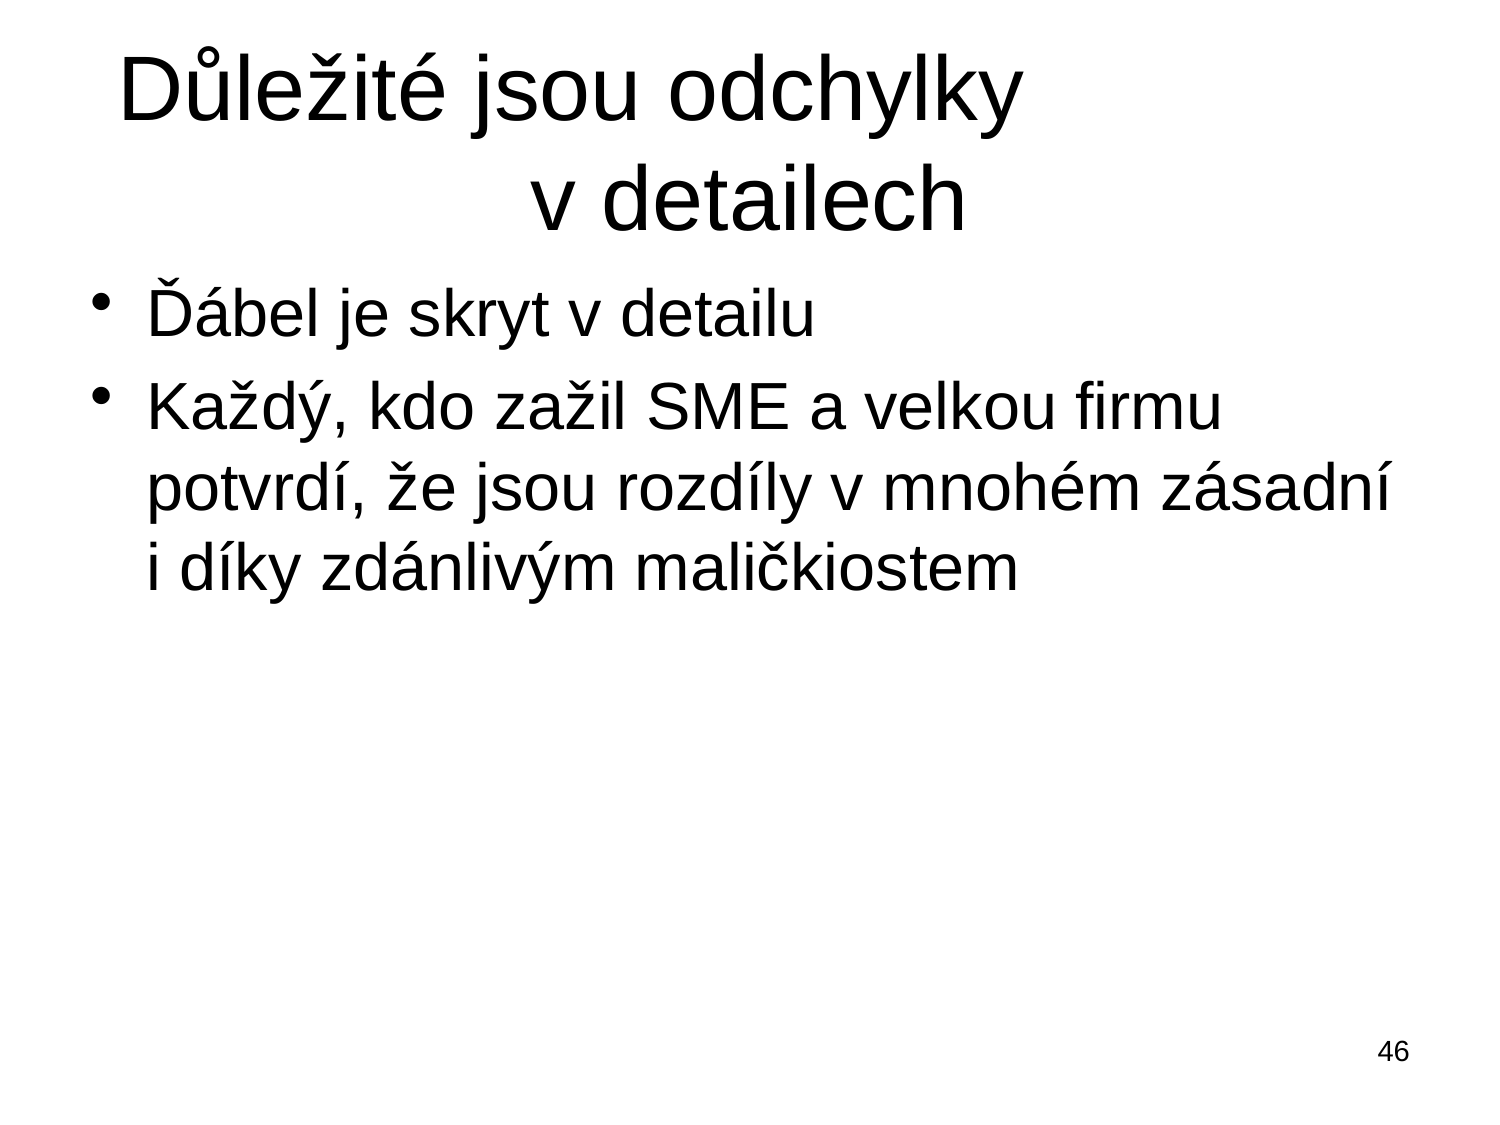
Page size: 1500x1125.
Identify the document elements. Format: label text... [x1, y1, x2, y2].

title Důležité jsou odchylky v detailech [74, 44, 1426, 233]
list Ďábel je skryt v detailu Každý, kdo zažil SME a velkou firmu potvrdí, že jsou rozdíly v mnohém zásadní i díky zdánlivým maličkiostem [74, 262, 1426, 1006]
slide_number 46 [1074, 1024, 1426, 1103]
